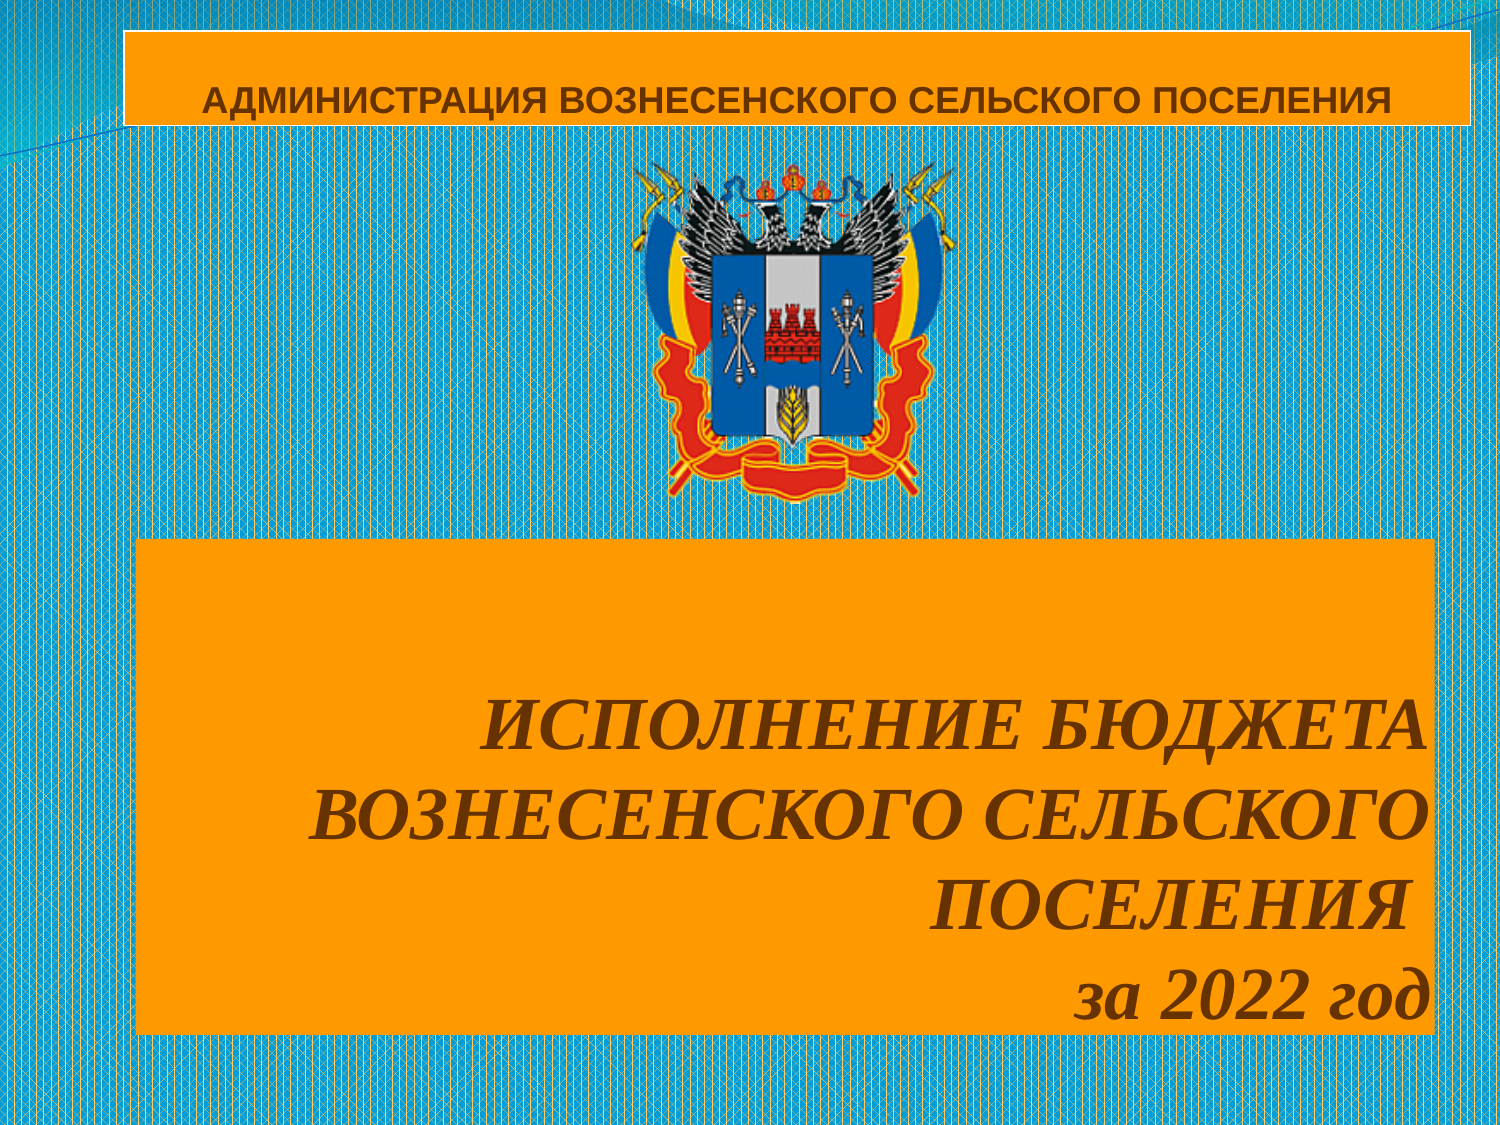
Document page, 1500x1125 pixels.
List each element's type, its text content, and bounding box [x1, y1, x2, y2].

title ИСПОЛНЕНИЕ БЮДЖЕТА ВОЗНЕСЕНСКОГО СЕЛЬСКОГО ПОСЕЛЕНИЯ за 2022 год [135, 538, 1435, 1036]
picture [632, 161, 956, 504]
text_box АДМИНИСТРАЦИЯ ВОЗНЕСЕНСКОГО СЕЛЬСКОГО ПОСЕЛЕНИЯ [123, 31, 1471, 126]
